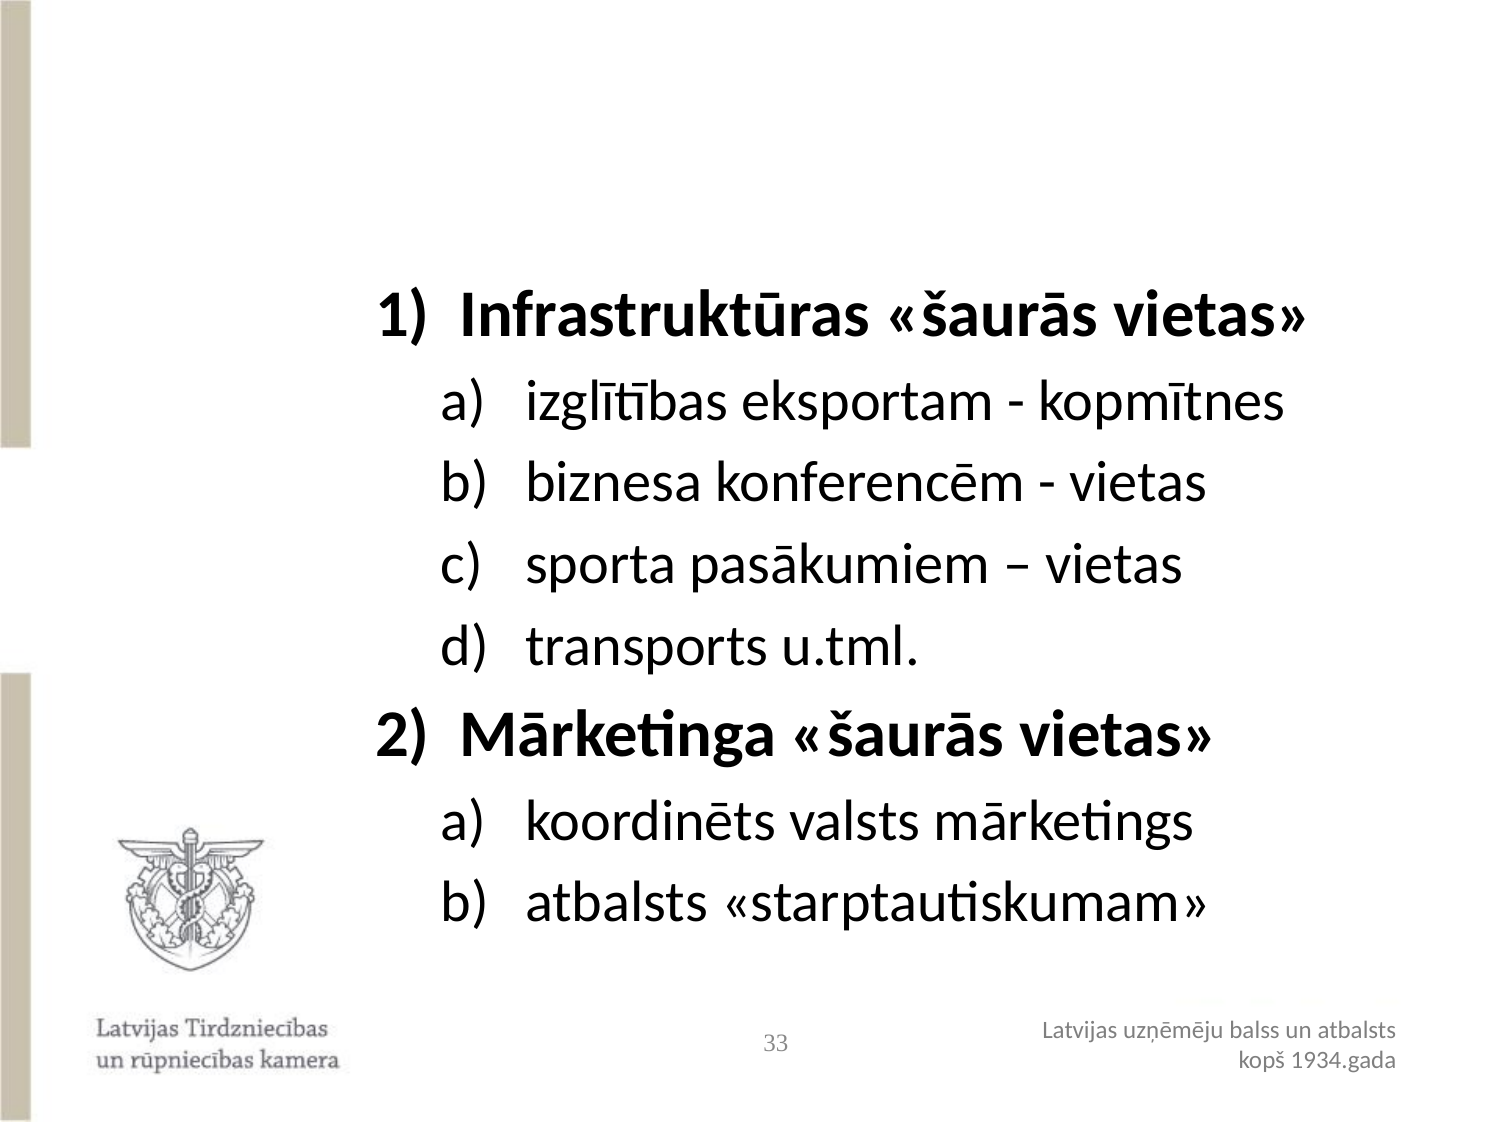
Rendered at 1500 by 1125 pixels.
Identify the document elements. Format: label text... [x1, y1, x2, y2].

slide_number 33 [600, 1011, 951, 1072]
picture [0, 0, 1500, 1122]
list Infrastruktūras «šaurās vietas» izglītības eksportam - kopmītnes biznesa konferencēm - vietas sporta pasākumiem – vietas transports u.tml. Mārketinga «šaurās vietas» koordinēts valsts mārketings atbalsts «starptautiskumam» [360, 262, 1400, 953]
